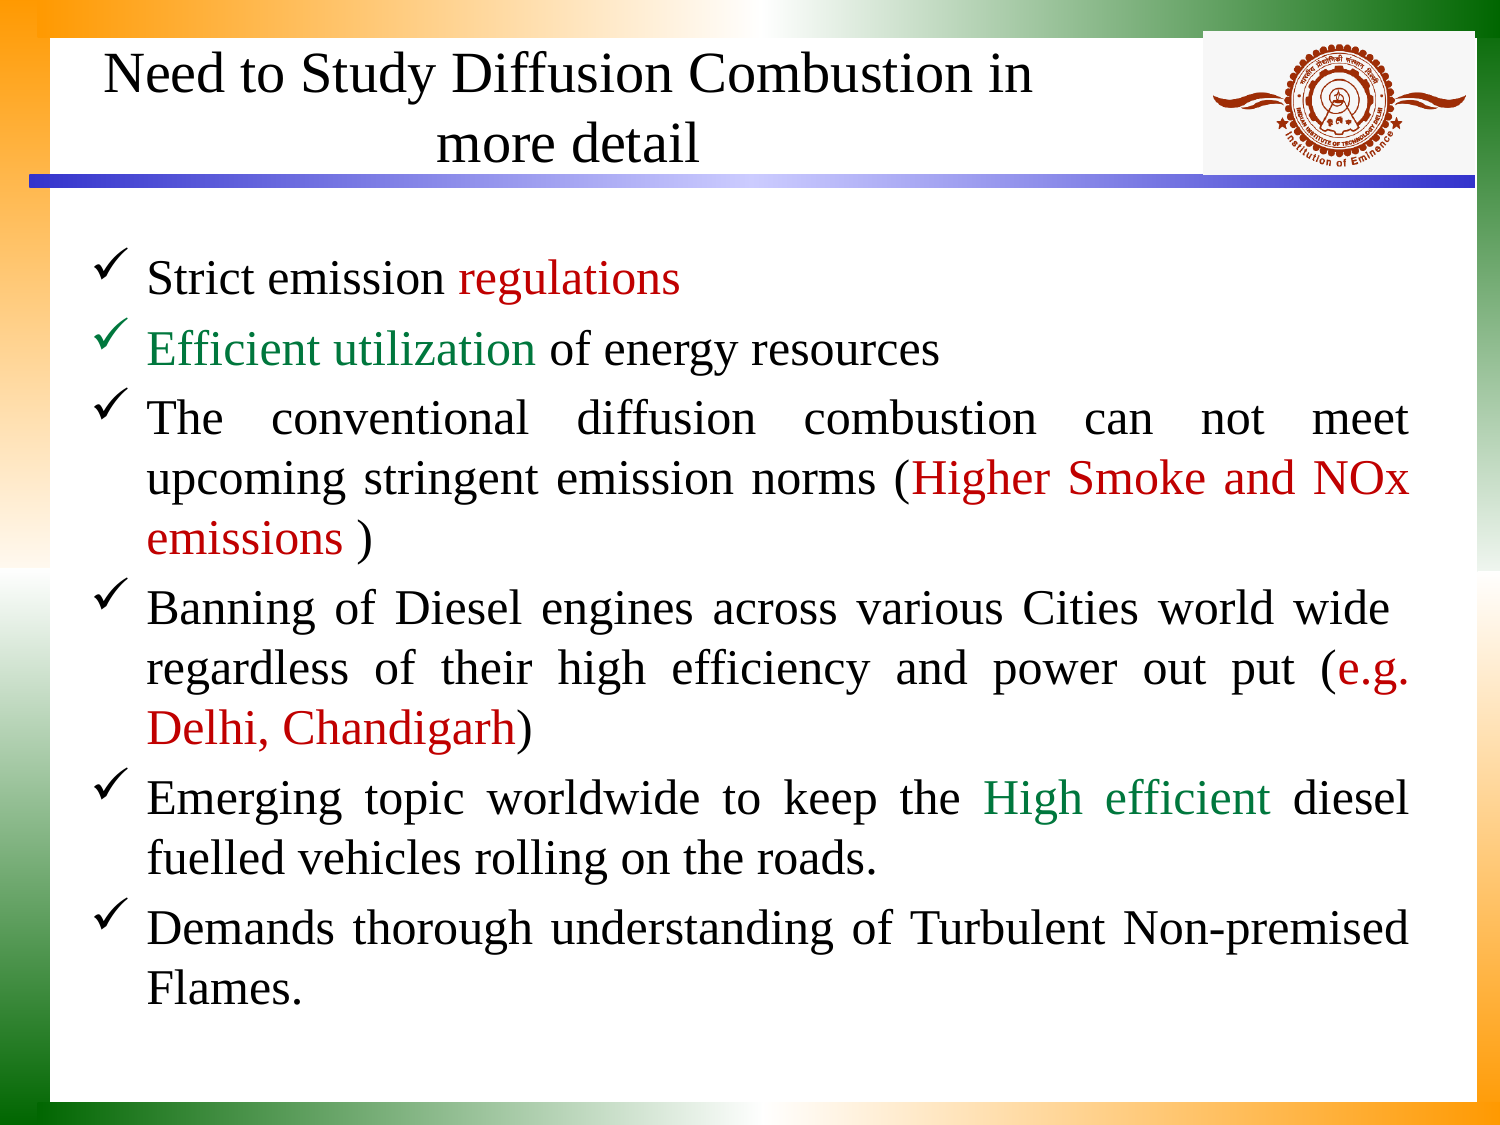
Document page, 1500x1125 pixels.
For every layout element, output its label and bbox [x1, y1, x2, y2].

text_box [0, 0, 1500, 1125]
